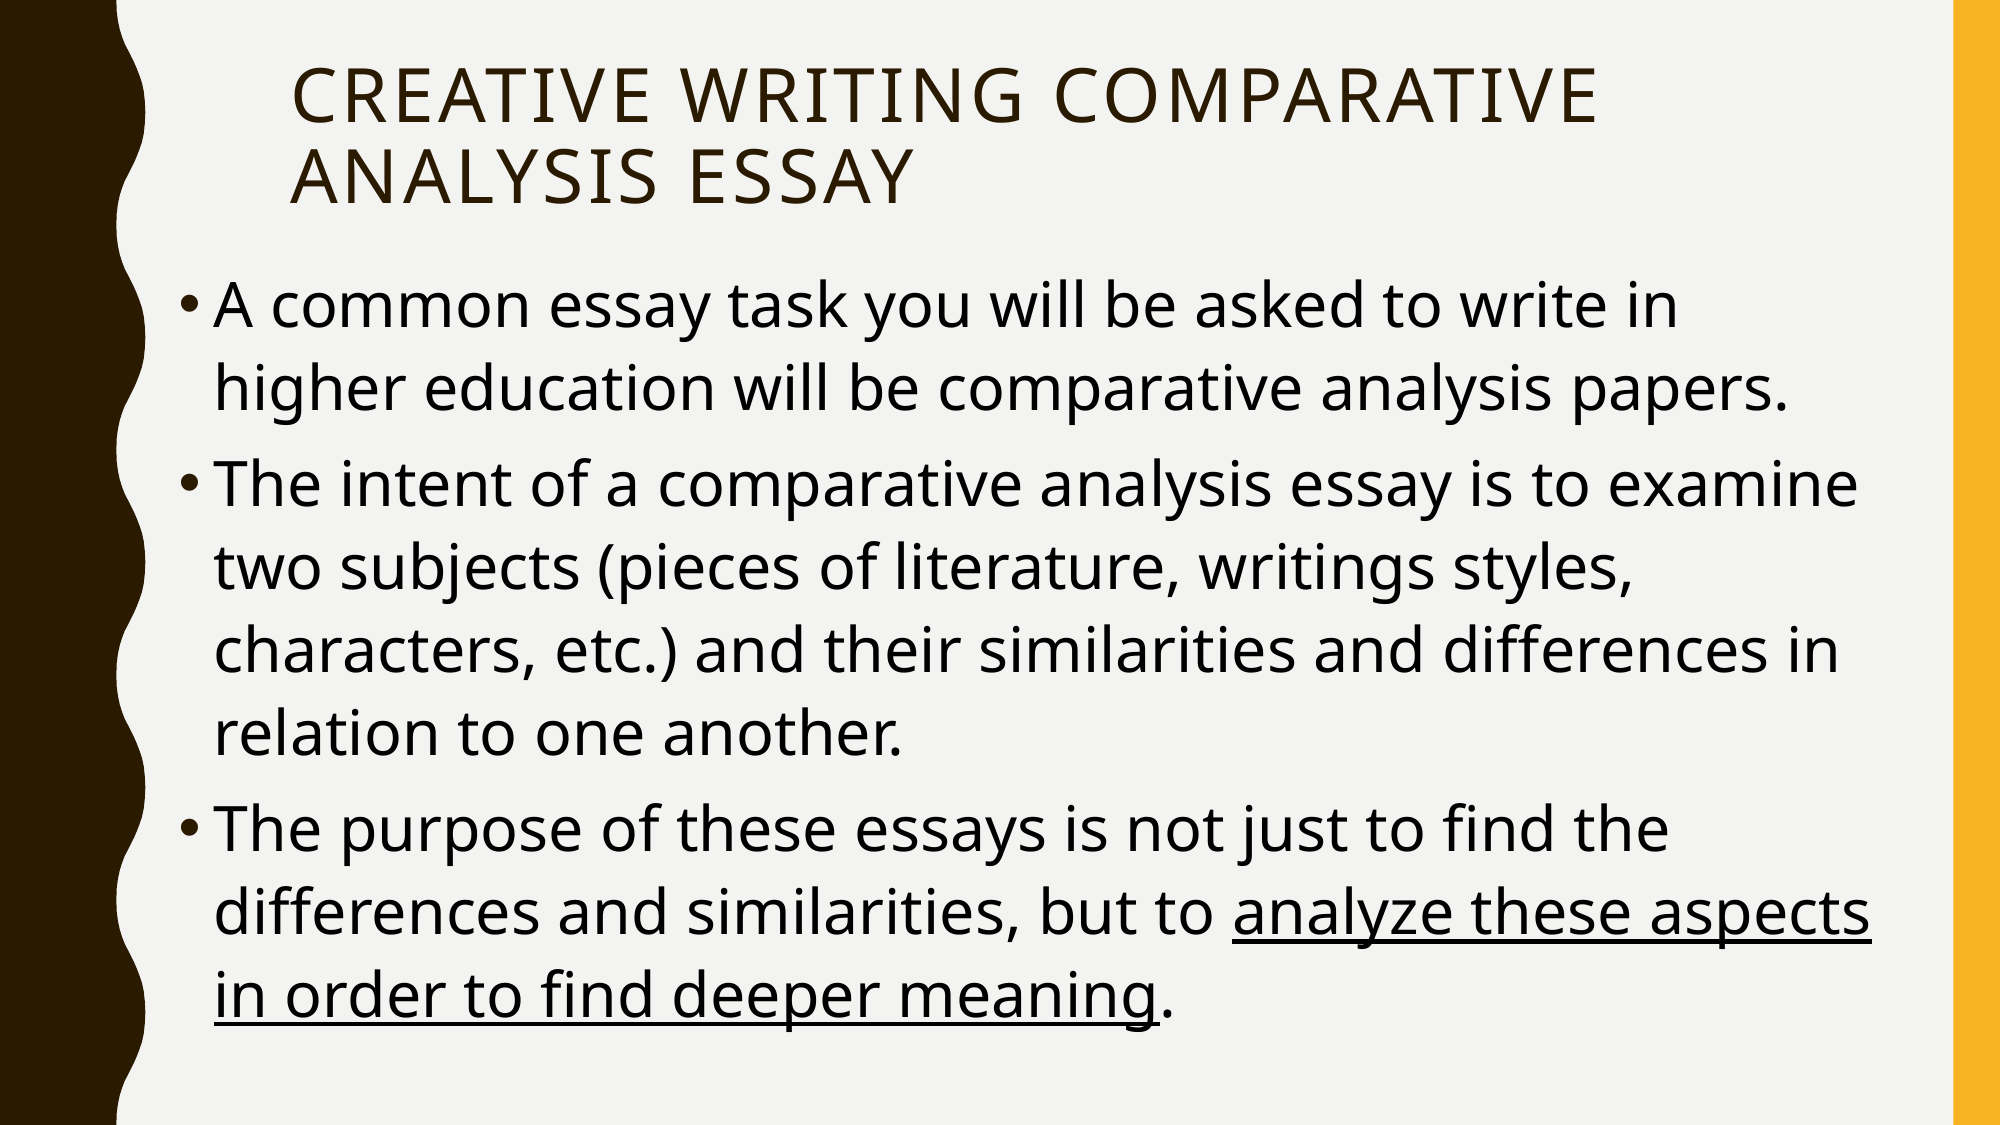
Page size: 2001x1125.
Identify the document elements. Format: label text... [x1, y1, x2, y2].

list A common essay task you will be asked to write in higher education will be comparative analysis papers. The intent of a comparative analysis essay is to examine two subjects (pieces of literature, writings styles, characters, etc.) and their similarities and differences in relation to one another. The purpose of these essays is not just to find the differences and similarities, but to analyze these aspects in order to find deeper meaning. [163, 249, 1902, 1050]
title Creative Writing Comparative Analysis Essay [275, 50, 1675, 138]
